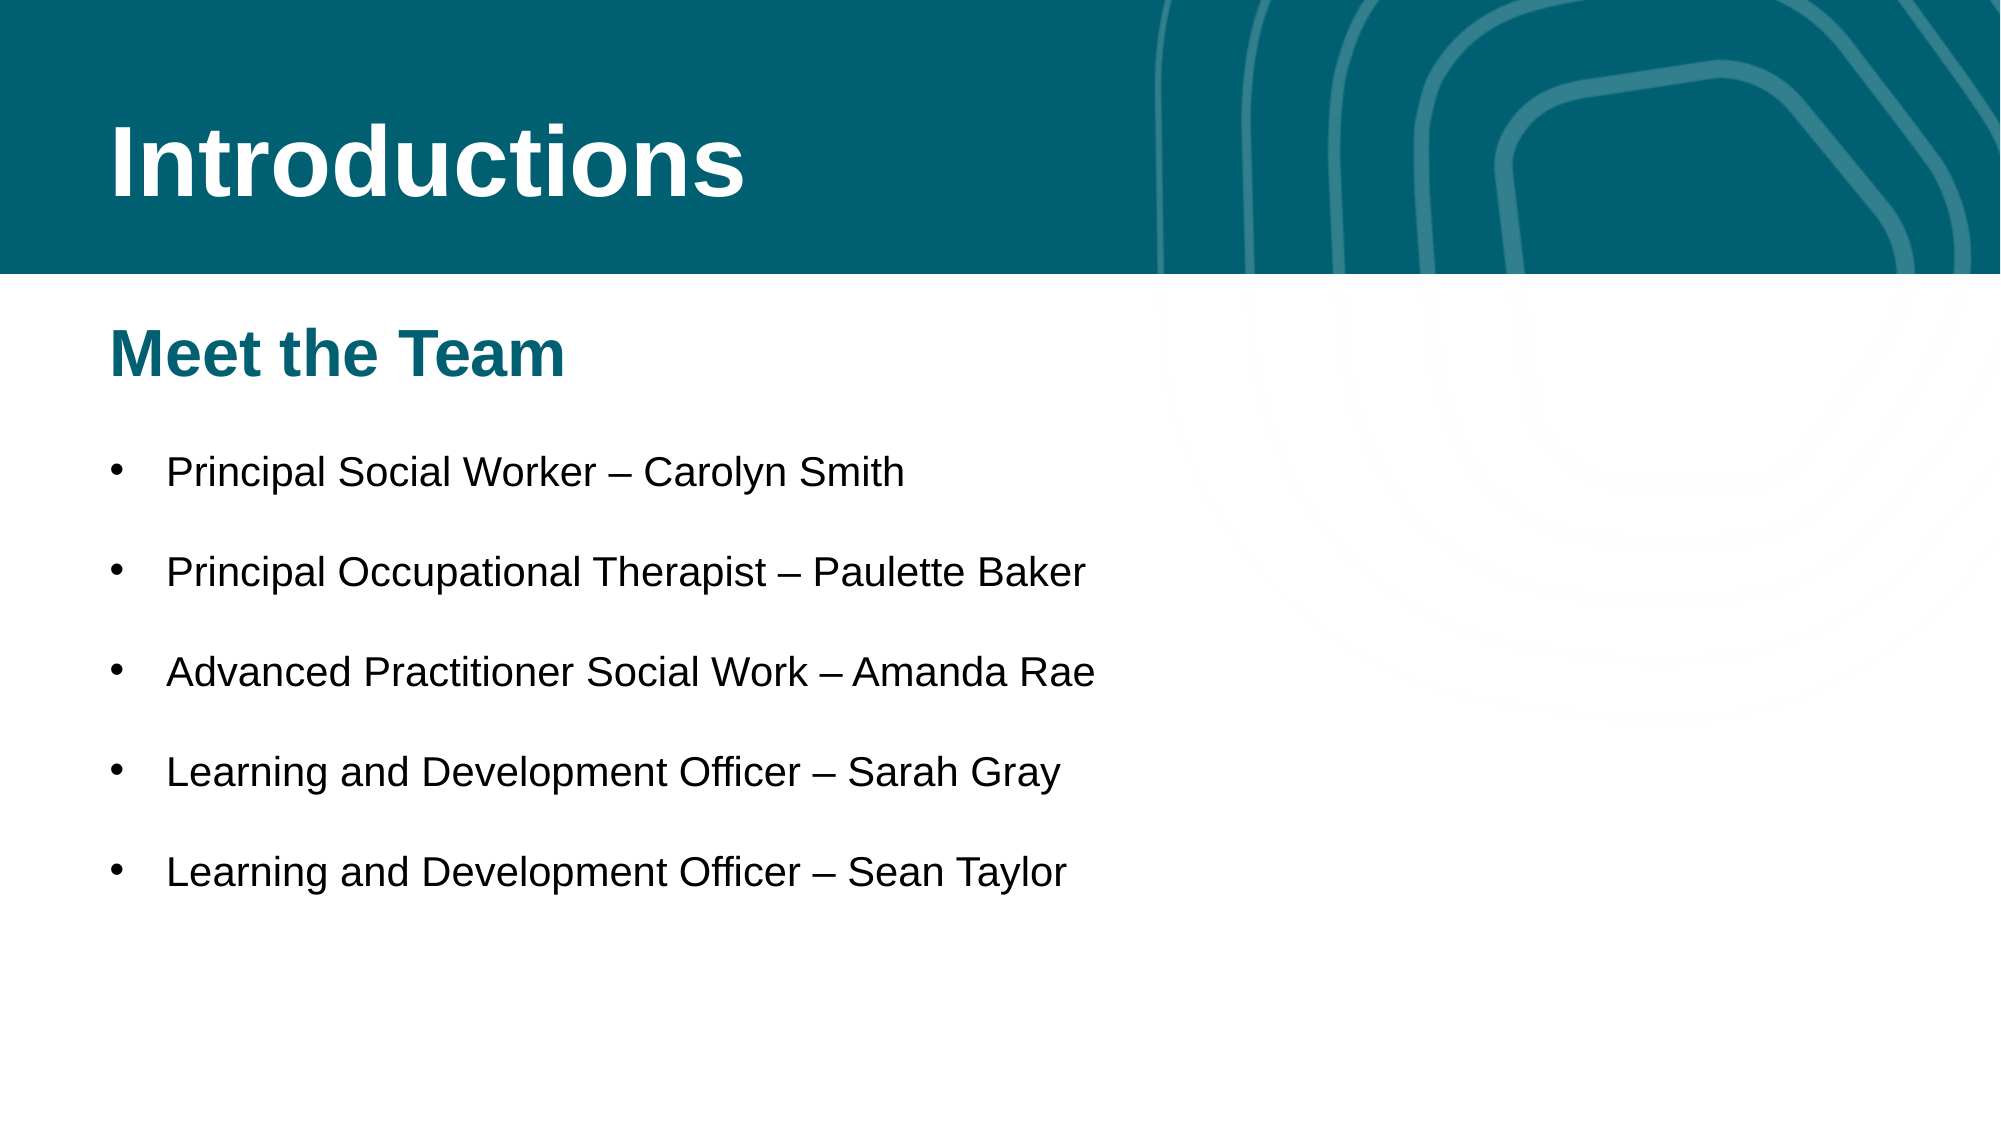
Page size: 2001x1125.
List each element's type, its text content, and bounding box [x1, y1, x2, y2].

picture [994, 0, 2001, 863]
text_box Introductions [94, 88, 1155, 224]
text_box Meet the Team [94, 301, 1155, 397]
text_box Principal Social Worker – Carolyn Smith Principal Occupational Therapist – Paulette Baker Advanced Practitioner Social Work – Amanda Rae Learning and Development Officer – Sarah Gray Learning and Development Officer – Sean Taylor [94, 437, 1930, 952]
